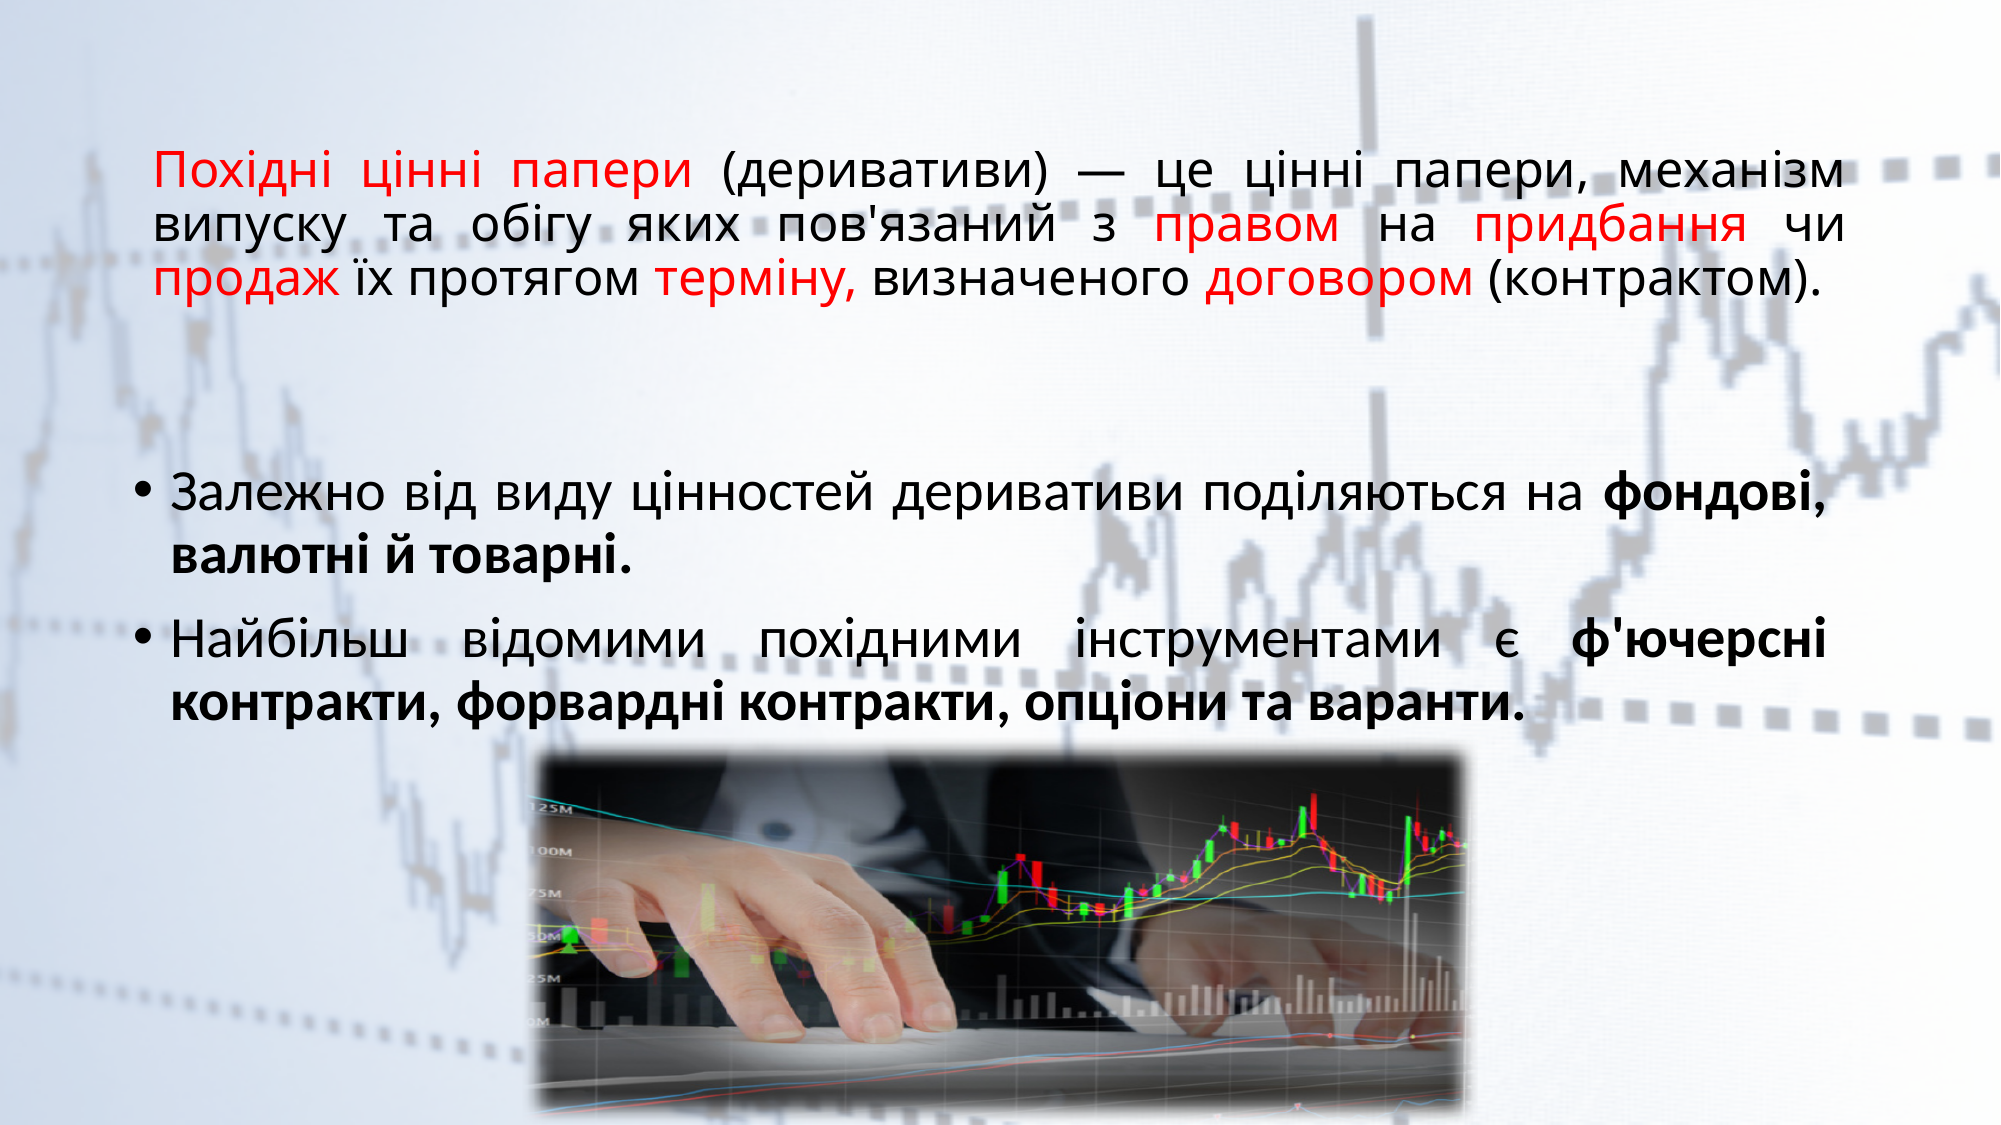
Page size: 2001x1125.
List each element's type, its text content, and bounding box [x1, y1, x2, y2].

list Залежно від виду цінностей деривативи поділяються на фондові, валютні й товарні. Найбільш відомими похідними інструментами є ф'ючерсні контракти, форвардні контракти, опціони та варанти. [117, 453, 1843, 1125]
title Похідні цінні папери (деривативи) — це цінні папери, механізм випуску та обігу яких пов'язаний з правом на придбання чи продаж їх протягом терміну, визначеного договором (контрактом). [137, 116, 1863, 334]
picture [522, 737, 1478, 1125]
